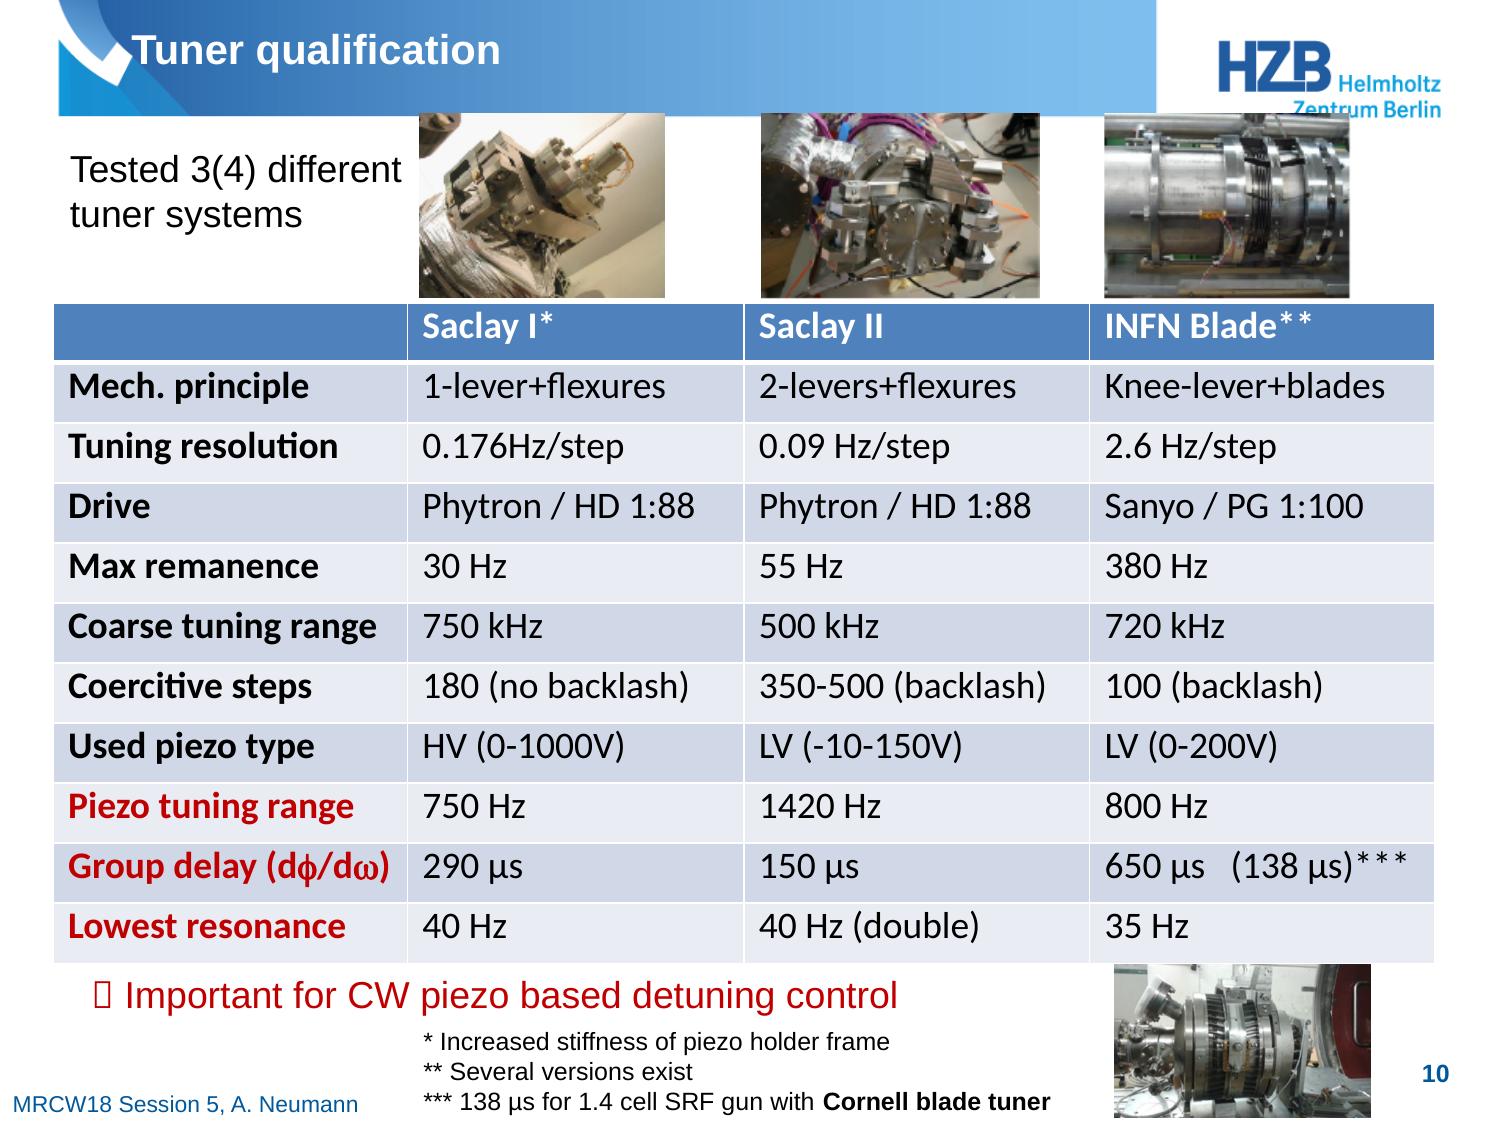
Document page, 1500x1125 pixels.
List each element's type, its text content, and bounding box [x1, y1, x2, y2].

table_cell 720 kHz [1090, 604, 1434, 662]
table_header Saclay I* [408, 304, 743, 360]
table_cell Phytron / HD 1:88 [745, 484, 1089, 542]
table_header INFN Blade** [1090, 304, 1434, 360]
table_cell Used piezo type [54, 724, 407, 782]
text_box  Important for CW piezo based detuning control [76, 964, 914, 1024]
table_cell 40 Hz [408, 904, 743, 963]
table_cell Group delay (df/dw) [54, 844, 407, 902]
table_cell 30 Hz [408, 544, 743, 602]
table_cell 100 (backlash) [1090, 664, 1434, 722]
table_header Saclay II [745, 304, 1089, 360]
table_cell 800 Hz [1090, 784, 1434, 842]
table_cell 180 (no backlash) [408, 664, 743, 722]
table_cell 350-500 (backlash) [745, 664, 1089, 722]
title Tuner qualification [131, 0, 1482, 96]
table_cell LV (0-200V) [1090, 724, 1434, 782]
table_cell 1420 Hz [745, 784, 1089, 842]
table_cell Piezo tuning range [54, 784, 407, 842]
table_cell Coarse tuning range [54, 604, 407, 662]
table_cell Tuning resolution [54, 424, 407, 482]
table_cell 40 Hz (double) [745, 904, 1089, 963]
table_cell Drive [54, 484, 407, 542]
slide_number 10 [1375, 1042, 1465, 1103]
table_cell Mech. principle [54, 365, 407, 422]
table_cell Max remanence [54, 544, 407, 602]
table_cell 380 Hz [1090, 544, 1434, 602]
text_box Tested 3(4) different tuner systems [55, 137, 413, 242]
table_cell Phytron / HD 1:88 [408, 484, 743, 542]
table_header [54, 304, 407, 360]
table_cell HV (0-1000V) [408, 724, 743, 782]
table_cell LV (-10-150V) [745, 724, 1089, 782]
table_cell Lowest resonance [54, 904, 407, 963]
table_cell 2.6 Hz/step [1090, 424, 1434, 482]
table_cell 55 Hz [745, 544, 1089, 602]
table_cell 35 Hz [1090, 904, 1434, 963]
table_cell 650 µs (138 µs)*** [1090, 844, 1434, 902]
table_cell 150 µs [745, 844, 1089, 902]
table_cell 2-levers+flexures [745, 365, 1089, 422]
picture [1114, 963, 1371, 1118]
text_box * Increased stiffness of piezo holder frame ** Several versions exist *** 138 µs for 1.4 cell SRF gun with Cornell blade tuner [408, 1018, 1067, 1124]
picture [0, 0, 1500, 300]
table_cell 290 µs [408, 844, 743, 902]
table_cell 0.09 Hz/step [745, 424, 1089, 482]
table_cell 750 Hz [408, 784, 743, 842]
table_cell Sanyo / PG 1:100 [1090, 484, 1434, 542]
table_cell 750 kHz [408, 604, 743, 662]
table_cell 500 kHz [745, 604, 1089, 662]
table_cell 0.176Hz/step [408, 424, 743, 482]
table_cell Knee-lever+blades [1090, 365, 1434, 422]
table_cell Coercitive steps [54, 664, 407, 722]
table_cell 1-lever+flexures [408, 365, 743, 422]
